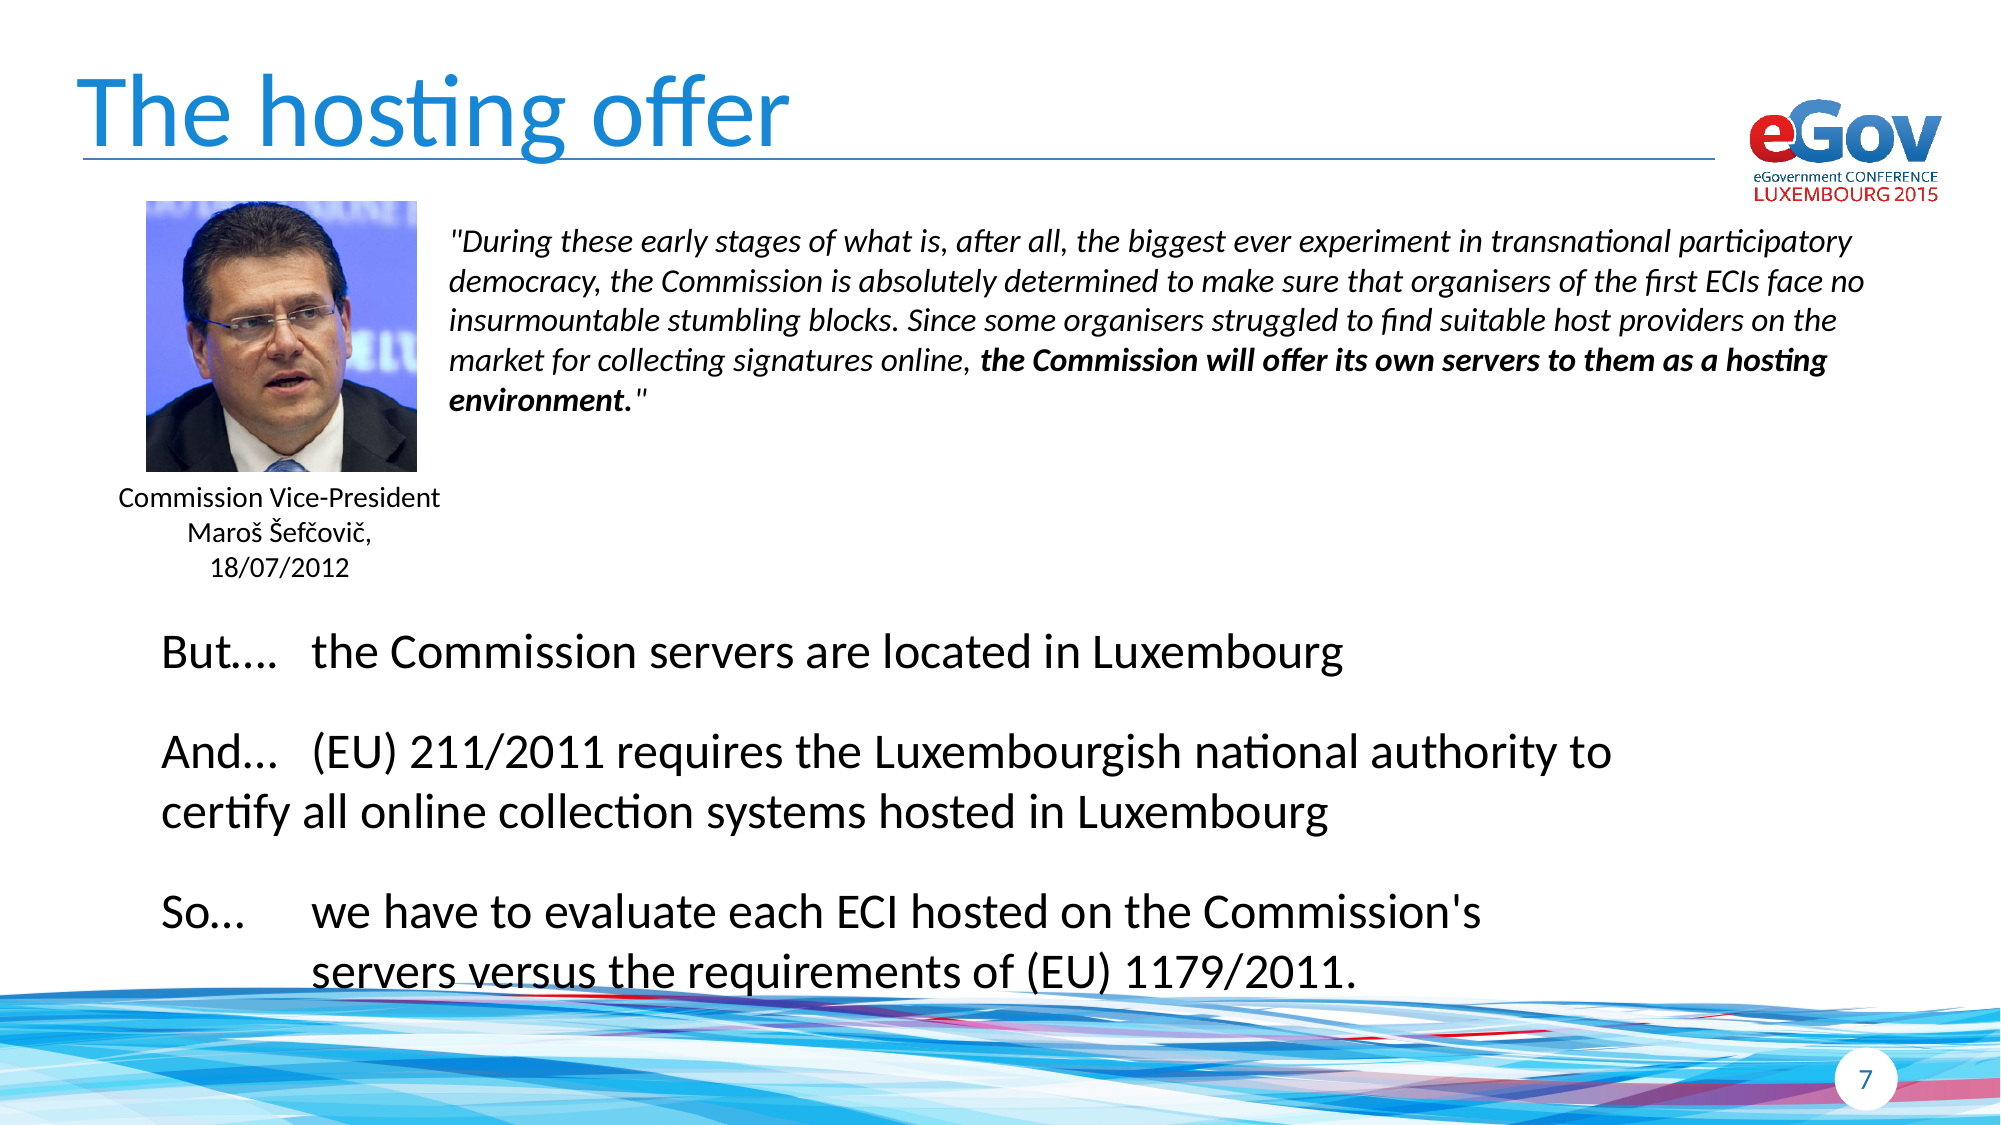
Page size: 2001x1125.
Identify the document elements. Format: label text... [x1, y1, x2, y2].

slide_number 7 [1438, 1047, 1889, 1108]
text_box The hosting offer [61, 35, 1694, 175]
text_box "During these early stages of what is, after all, the biggest ever experiment in transnational participatory democracy, the Commission is absolutely determined to make sure that organisers of the first ECIs face no insurmountable stumbling blocks. Since some organisers struggled to find suitable host providers on the market for collecting signatures online, the Commission will offer its own servers to them as a hosting environment." [434, 211, 1900, 426]
text_box [101, 176, 1742, 374]
text_box Commission Vice-President Maroš Šefčovič, 18/07/2012 [99, 471, 460, 591]
text_box [1636, 20, 1976, 254]
text_box But…. the Commission servers are located in Luxembourg And… (EU) 211/2011 requires the Luxembourgish national authority to certify all online collection systems hosted in Luxembourg So… we have to evaluate each ECI hosted on the Commission's servers versus the requirements of (EU) 1179/2011. [146, 610, 1722, 1006]
picture [0, 0, 2001, 1125]
